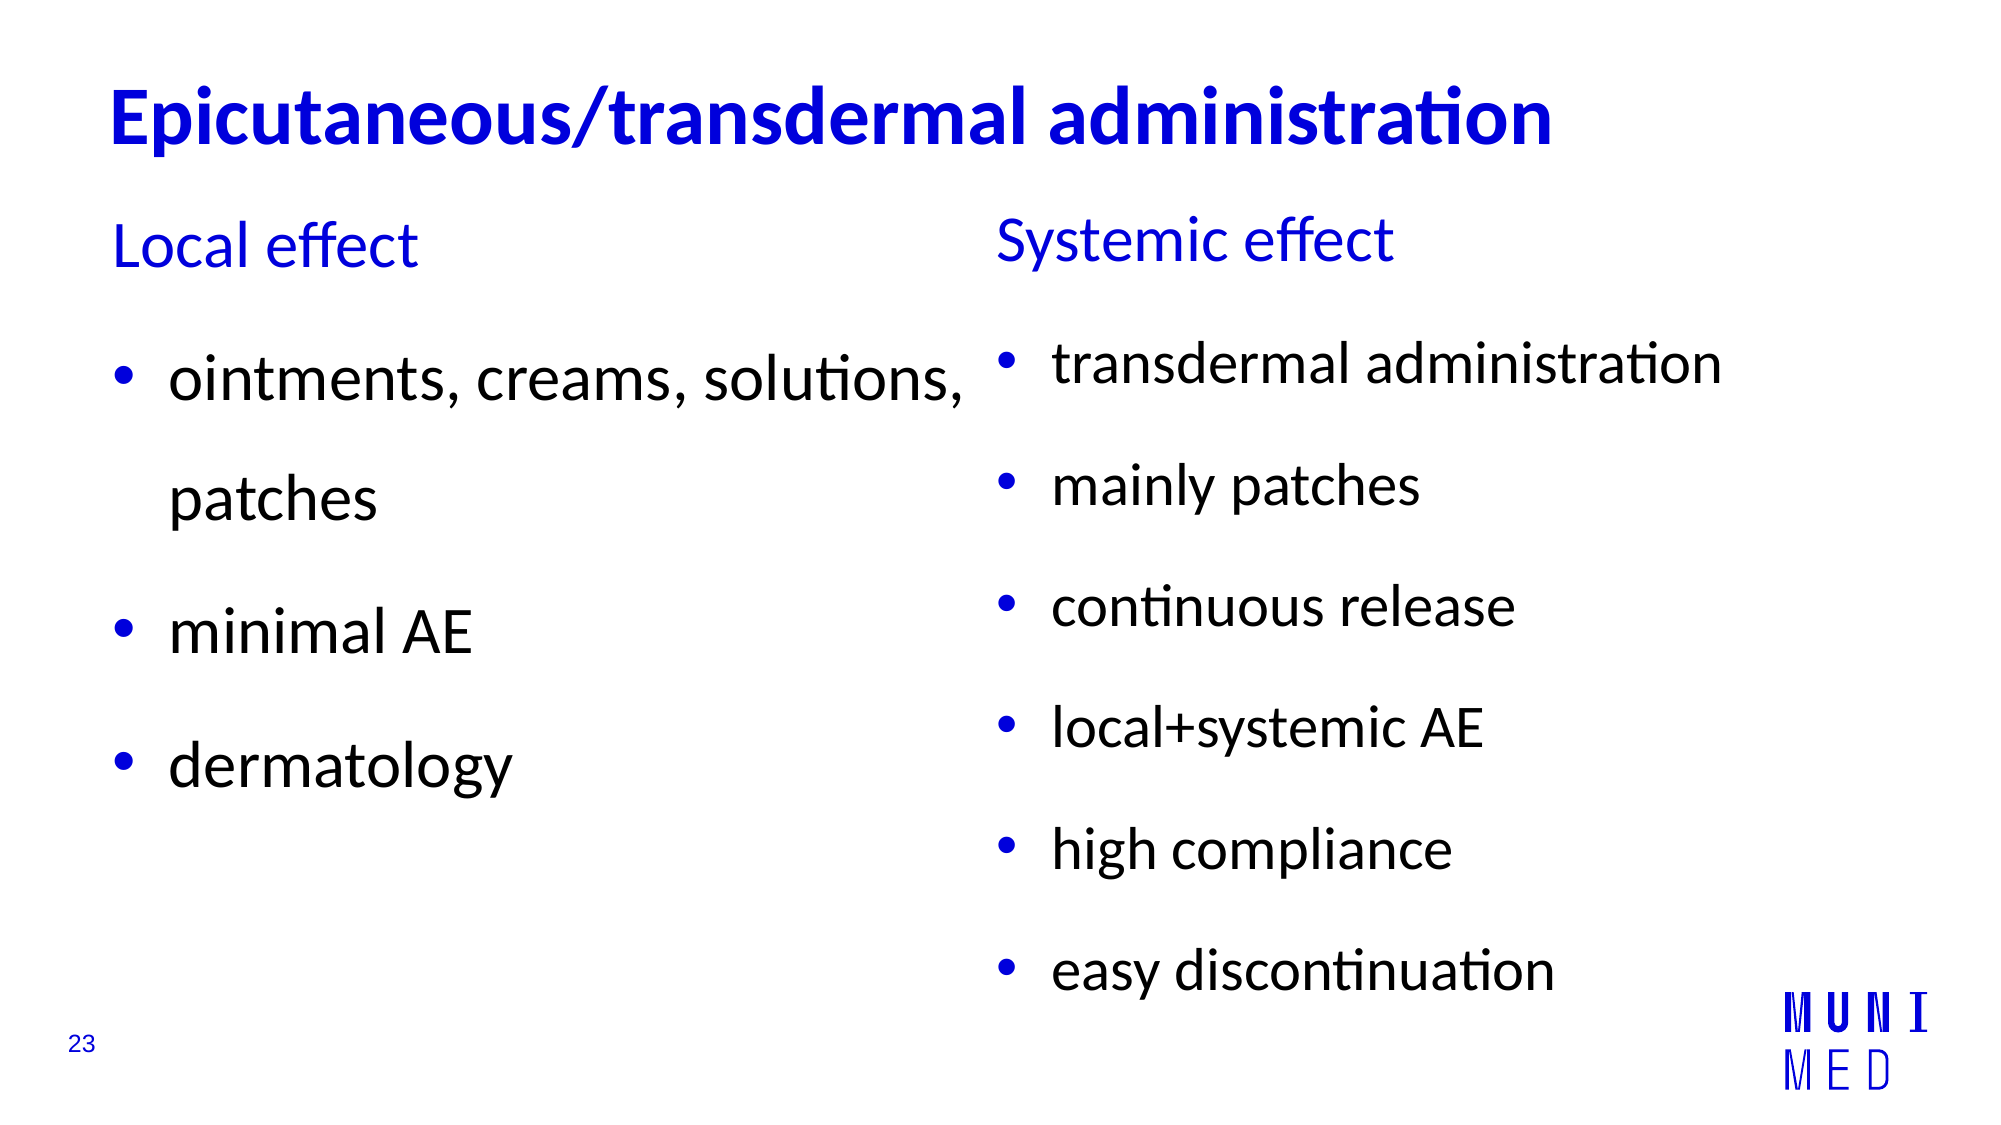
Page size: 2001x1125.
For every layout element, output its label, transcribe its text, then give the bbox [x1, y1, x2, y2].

text_box Systemic effect transdermal administration mainly patches continuous release local+systemic AE high compliance easy discontinuation [981, 149, 1932, 1014]
slide_number 23 [67, 1021, 110, 1063]
text_box Local effect ointments, creams, solutions, patches minimal AE dermatology [97, 153, 982, 1018]
title Epicutaneous/transdermal administration [109, 56, 1878, 153]
